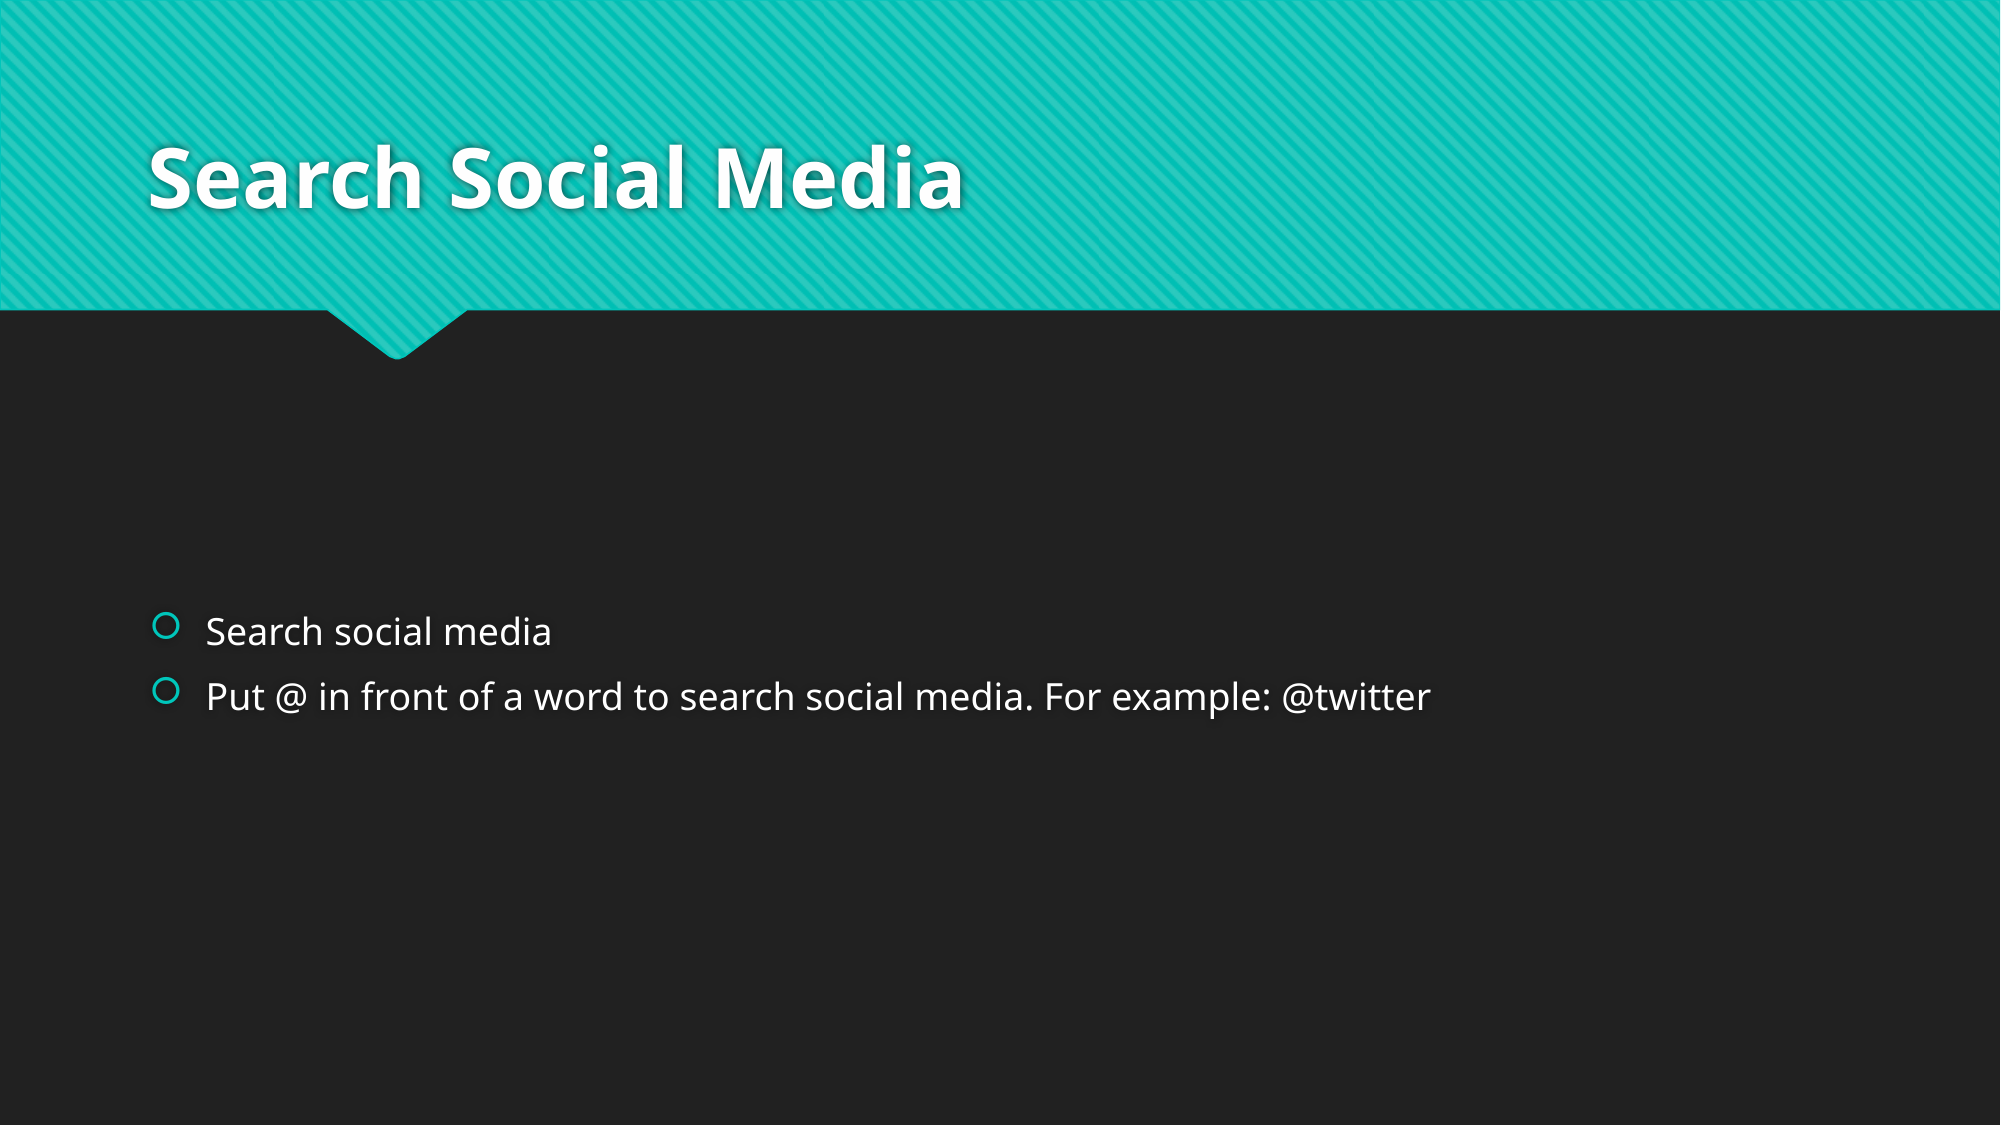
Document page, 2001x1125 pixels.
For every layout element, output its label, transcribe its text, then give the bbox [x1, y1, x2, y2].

list Search social media Put @ in front of a word to search social media. For example: @twitter [134, 364, 1866, 962]
title Search Social Media [132, 73, 1868, 233]
